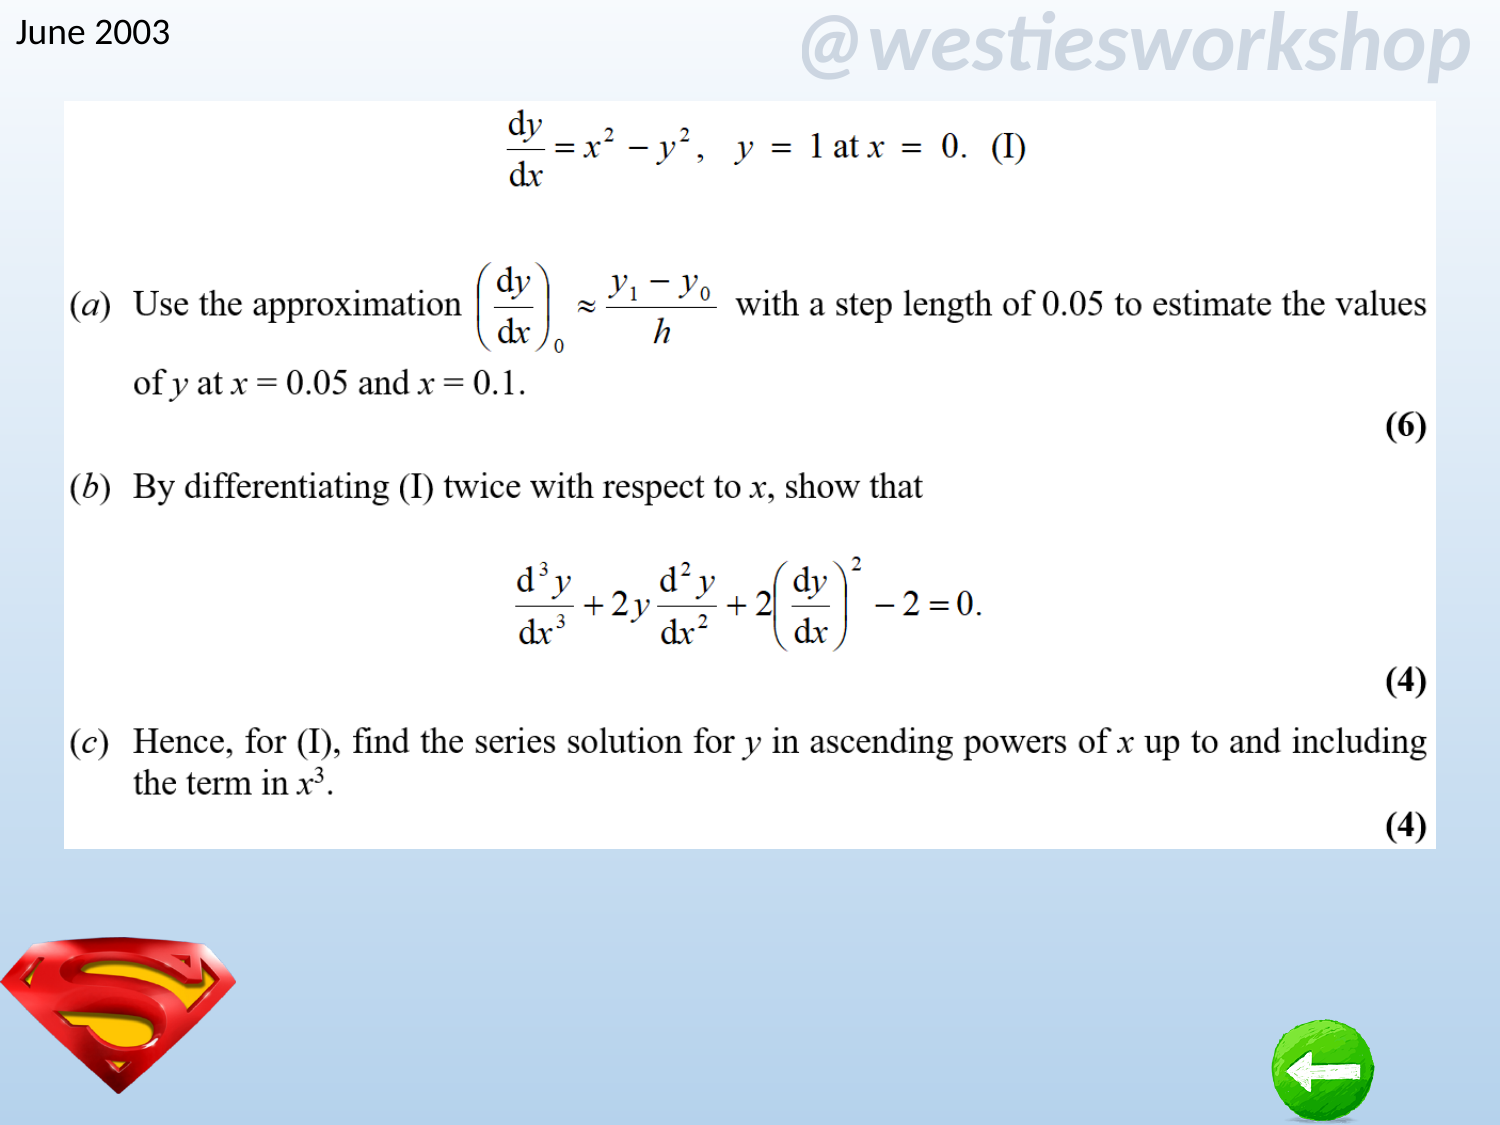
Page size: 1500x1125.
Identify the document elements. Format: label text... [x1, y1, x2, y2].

picture [0, 937, 236, 1095]
picture [64, 101, 1436, 849]
text_box June 2003 [1, 0, 186, 60]
picture [1269, 1019, 1376, 1125]
